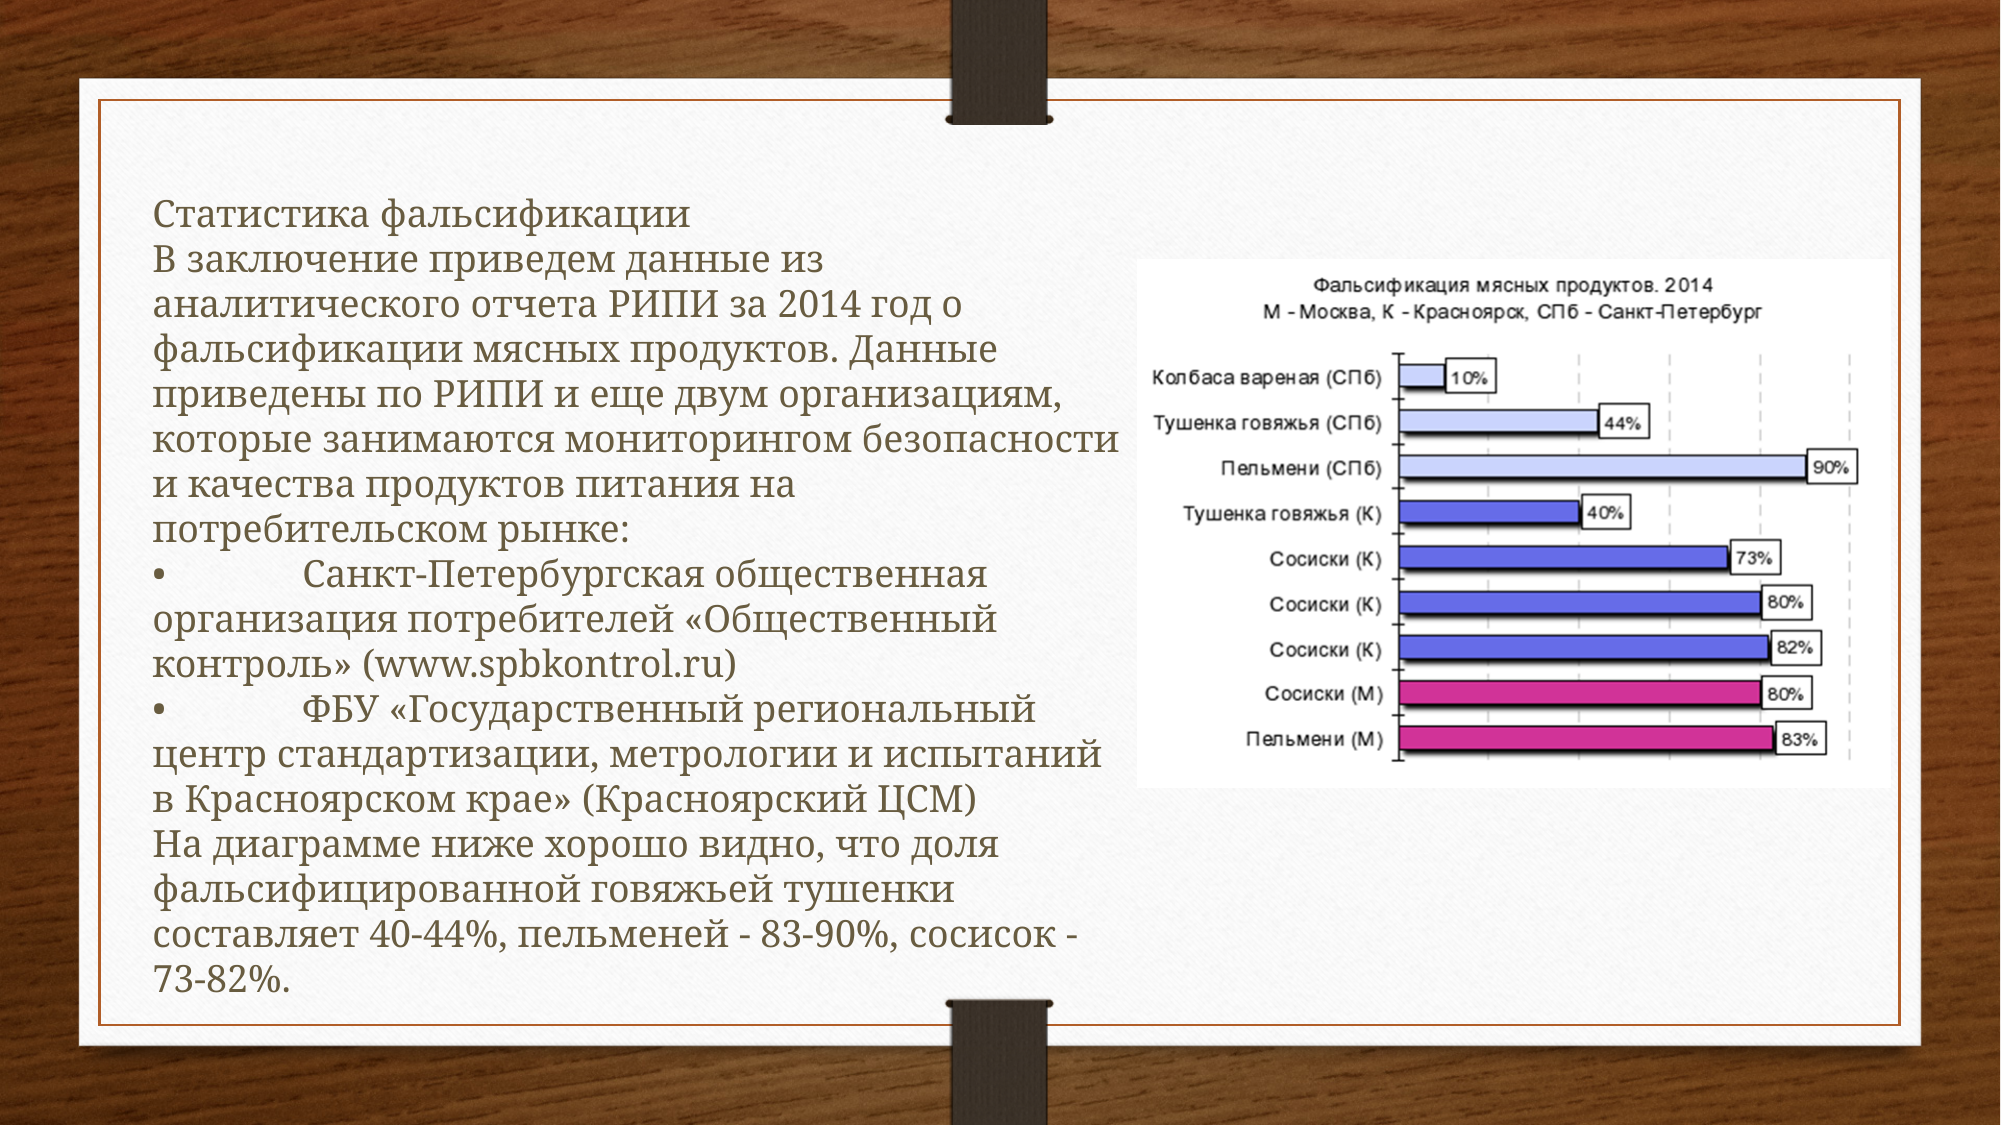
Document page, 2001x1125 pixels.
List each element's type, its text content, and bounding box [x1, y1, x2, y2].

picture [101, 0, 2001, 1125]
text_box Статистика фальсификации В заключение приведем данные из аналитического отчета РИПИ за 2014 год о фальсификации мясных продуктов. Данные приведены по РИПИ и еще двум организациям, которые занимаются мониторингом безопасности и качества продуктов питания на потребительском рынке: • Санкт-Петербургская общественная организация потребителей «Общественный контроль» (www.spbkontrol.ru) • ФБУ «Государственный региональный центр стандартизации, метрологии и испытаний в Красноярском крае» (Красноярский ЦСМ) На диаграмме ниже хорошо видно, что доля фальсифицированной говяжьей тушенки составляет 40-44%, пельменей - 83-90%, сосисок - 73-82%. [137, 182, 1138, 1008]
picture [0, 0, 948, 1125]
